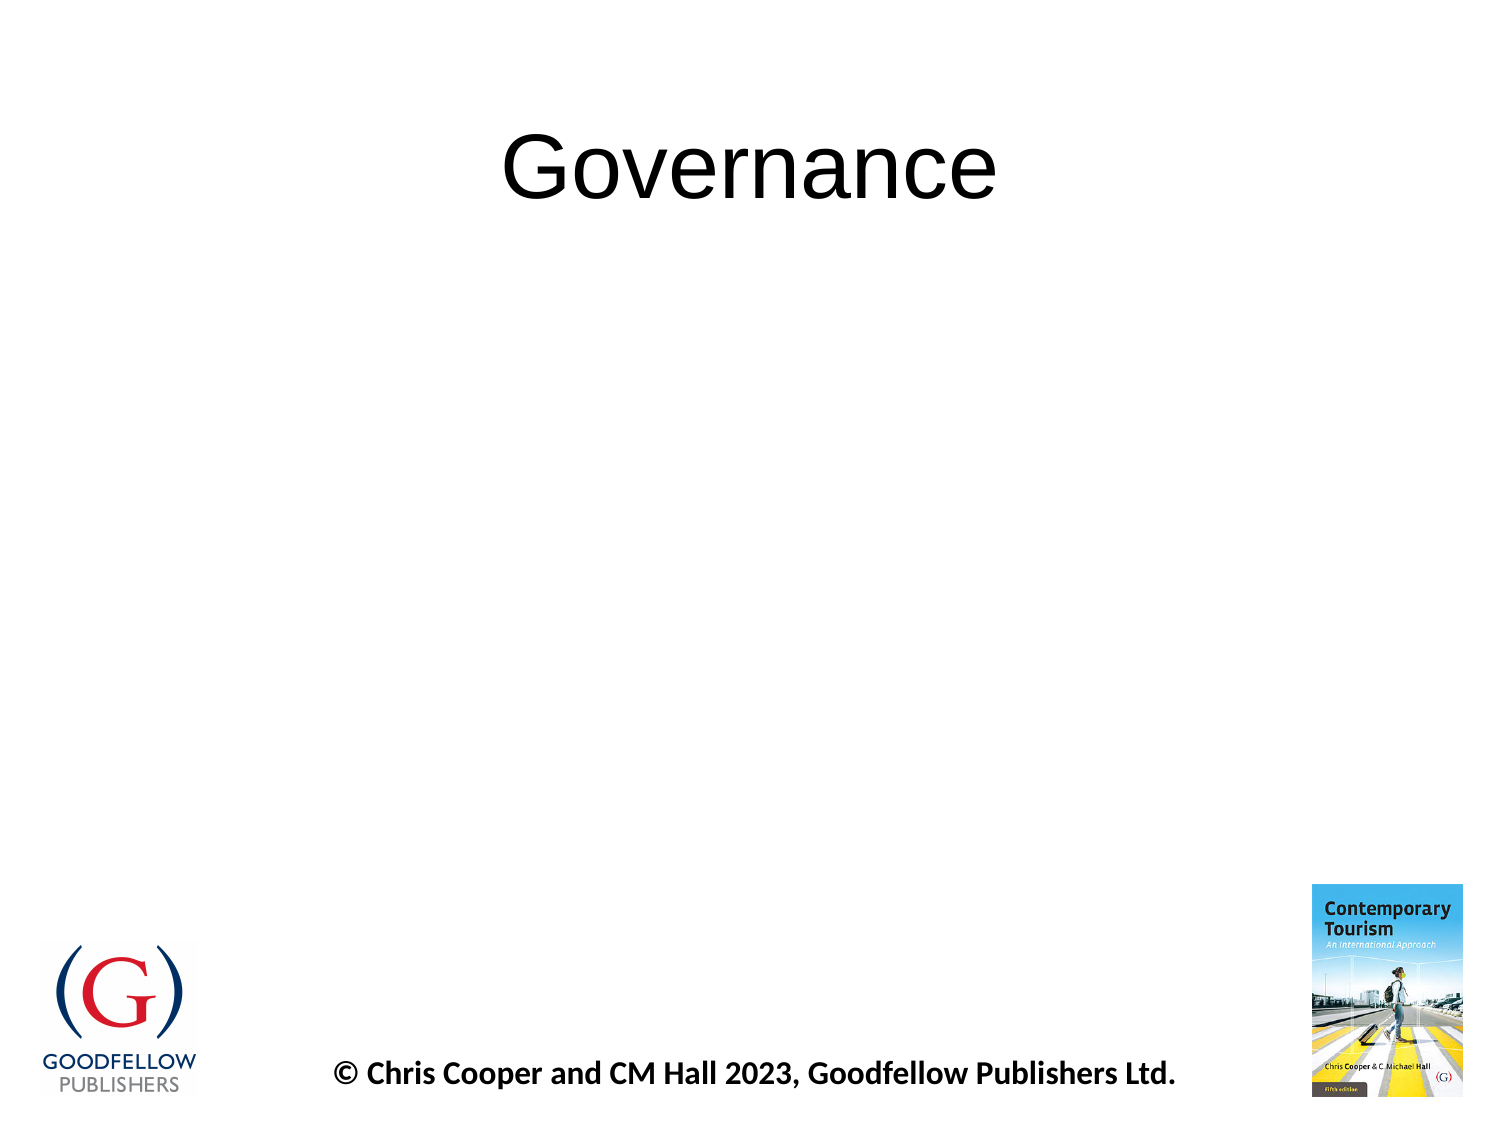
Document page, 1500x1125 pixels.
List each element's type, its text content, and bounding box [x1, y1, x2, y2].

picture [41, 940, 198, 1097]
title Governance [112, 99, 1388, 288]
picture [1312, 884, 1463, 1097]
